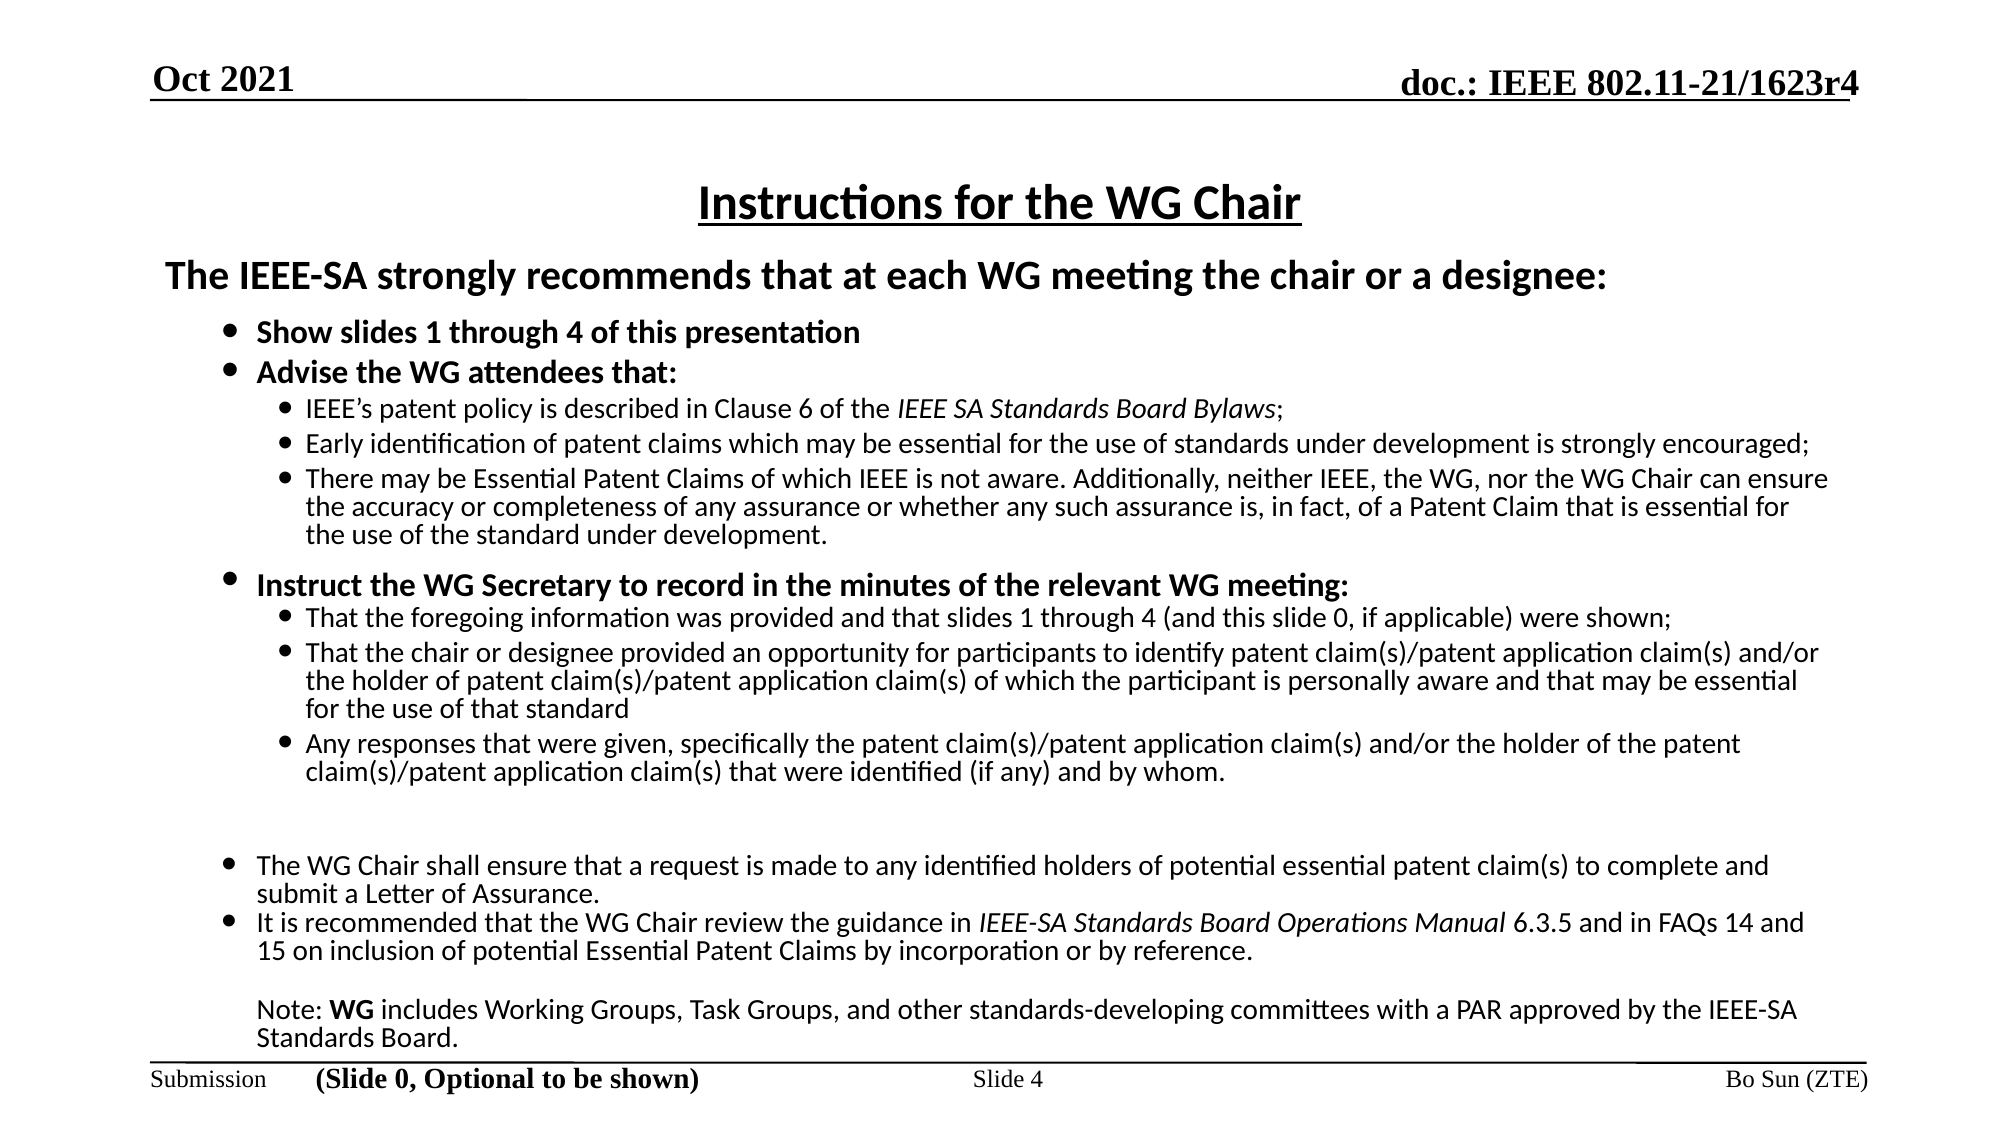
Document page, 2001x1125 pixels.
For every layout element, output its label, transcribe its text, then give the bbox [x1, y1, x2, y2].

slide_number Slide 4 [949, 1061, 1067, 1123]
footer Bo Sun (ZTE) [1171, 1061, 1869, 1093]
text_box (Slide 0, Optional to be shown) [300, 1052, 715, 1102]
list The IEEE-SA strongly recommends that at each WG meeting the chair or a designee: Show slides 1 through 4 of this presentation Advise the WG attendees that: IEEE’s patent policy is described in Clause 6 of the IEEE SA Standards Board Bylaws; Early identification of patent claims which may be essential for the use of standards under development is strongly encouraged; There may be Essential Patent Claims of which IEEE is not aware. Additionally, neither IEEE, the WG, nor the WG Chair can ensure the accuracy or completeness of any assurance or whether any such assurance is, in fact, of a Patent Claim that is essential for the use of the standard under development. Instruct the WG Secretary to record in the minutes of the relevant WG meeting: That the foregoing information was provided and that slides 1 through 4 (and this slide 0, if applicable) were shown; That the chair or designee provided an opportunity for participants to identify patent claim(s)/patent application claim(s) and/or the holder of patent claim(s)/patent application claim(s) of which the participant is personally aware and that may be essential for the use of that standard Any responses that were given, specifically the patent claim(s)/patent application claim(s) and/or the holder of the patent claim(s)/patent application claim(s) that were identified (if any) and by whom. The WG Chair shall ensure that a request is made to any identified holders of potential essential patent claim(s) to complete and submit a Letter of Assurance. It is recommended that the WG Chair review the guidance in IEEE-SA Standards Board Operations Manual 6.3.5 and in FAQs 14 and 15 on inclusion of potential Essential Patent Claims by incorporation or by reference. Note: WG includes Working Groups, Task Groups, and other standards-developing committees with a PAR approved by the IEEE-SA Standards Board. [149, 249, 1850, 925]
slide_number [152, 54, 563, 100]
title Instructions for the WG Chair [149, 112, 1850, 249]
